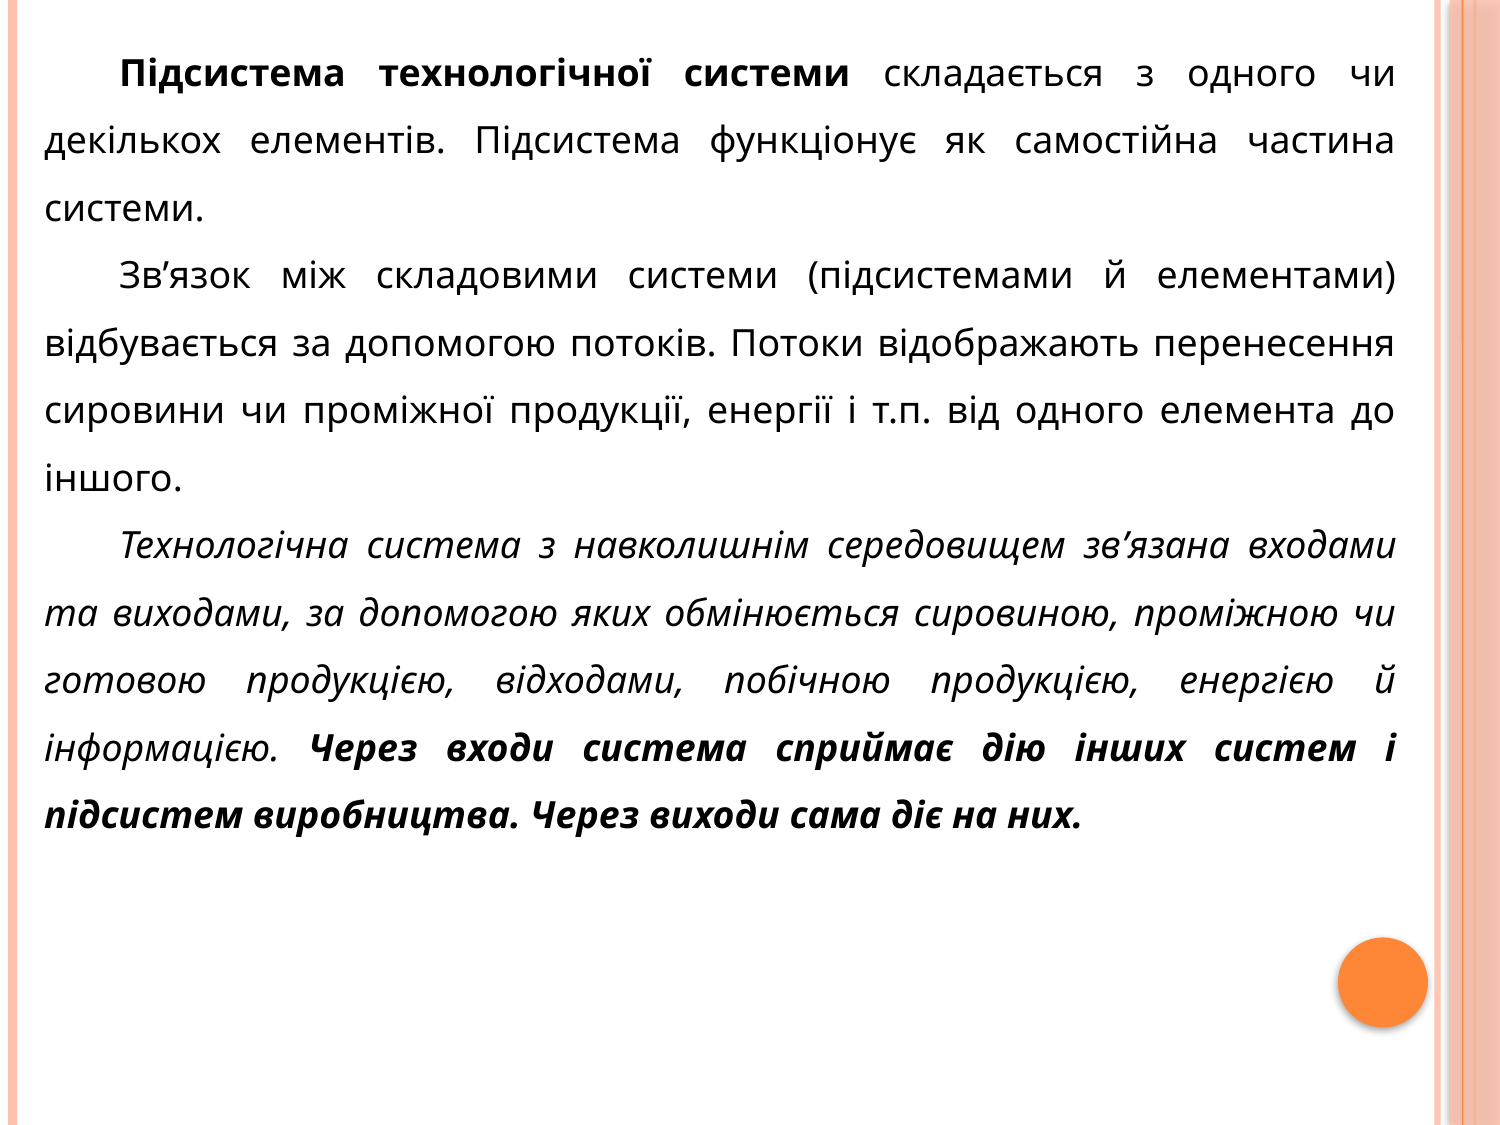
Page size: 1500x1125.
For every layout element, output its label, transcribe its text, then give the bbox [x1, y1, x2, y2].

text_box Підсистема технологічної системи складається з одного чи декількох елементів. Підсистема функціонує як самостійна частина системи. Зв’язок між складовими системи (підсистемами й елементами) відбувається за допомогою потоків. Потоки відображають перенесення сировини чи проміжної продукції, енергії і т.п. від одного елемента до іншого. Технологічна система з навколишнім середовищем зв’язана входами та виходами, за допомогою яких обмінюється сировиною, проміжною чи готовою продукцією, відходами, побічною продукцією, енергією й інформацією. Через входи система сприймає дію інших систем і підсистем виробництва. Через виходи сама діє на них. [29, 19, 1412, 844]
